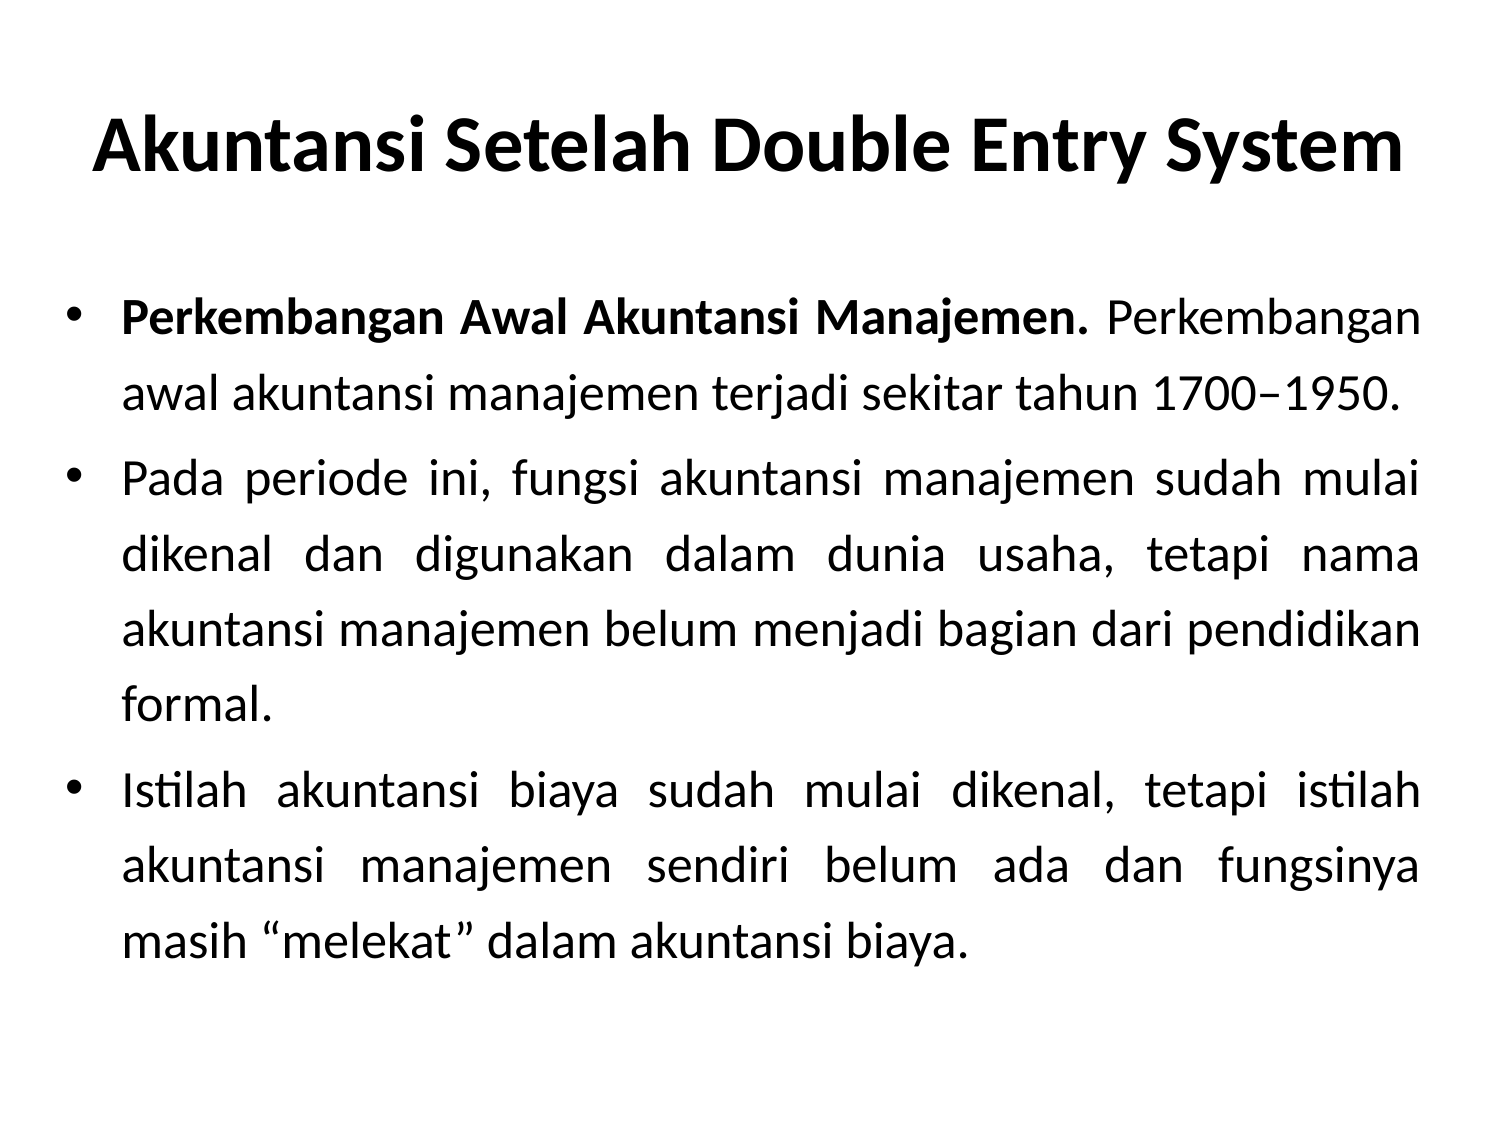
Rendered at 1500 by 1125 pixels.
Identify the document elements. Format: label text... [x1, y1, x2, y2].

title Akuntansi Setelah Double Entry System [75, 45, 1425, 233]
list Perkembangan Awal Akuntansi Manajemen. Perkembangan awal akuntansi manajemen terjadi sekitar tahun 1700–1950. Pada periode ini, fungsi akuntansi manajemen sudah mulai dikenal dan digunakan dalam dunia usaha, tetapi nama akuntansi manajemen belum menjadi bagian dari pendidikan formal. Istilah akuntansi biaya sudah mulai dikenal, tetapi istilah akuntansi manajemen sendiri belum ada dan fungsinya masih “melekat” dalam akuntansi biaya. [50, 262, 1438, 1005]
